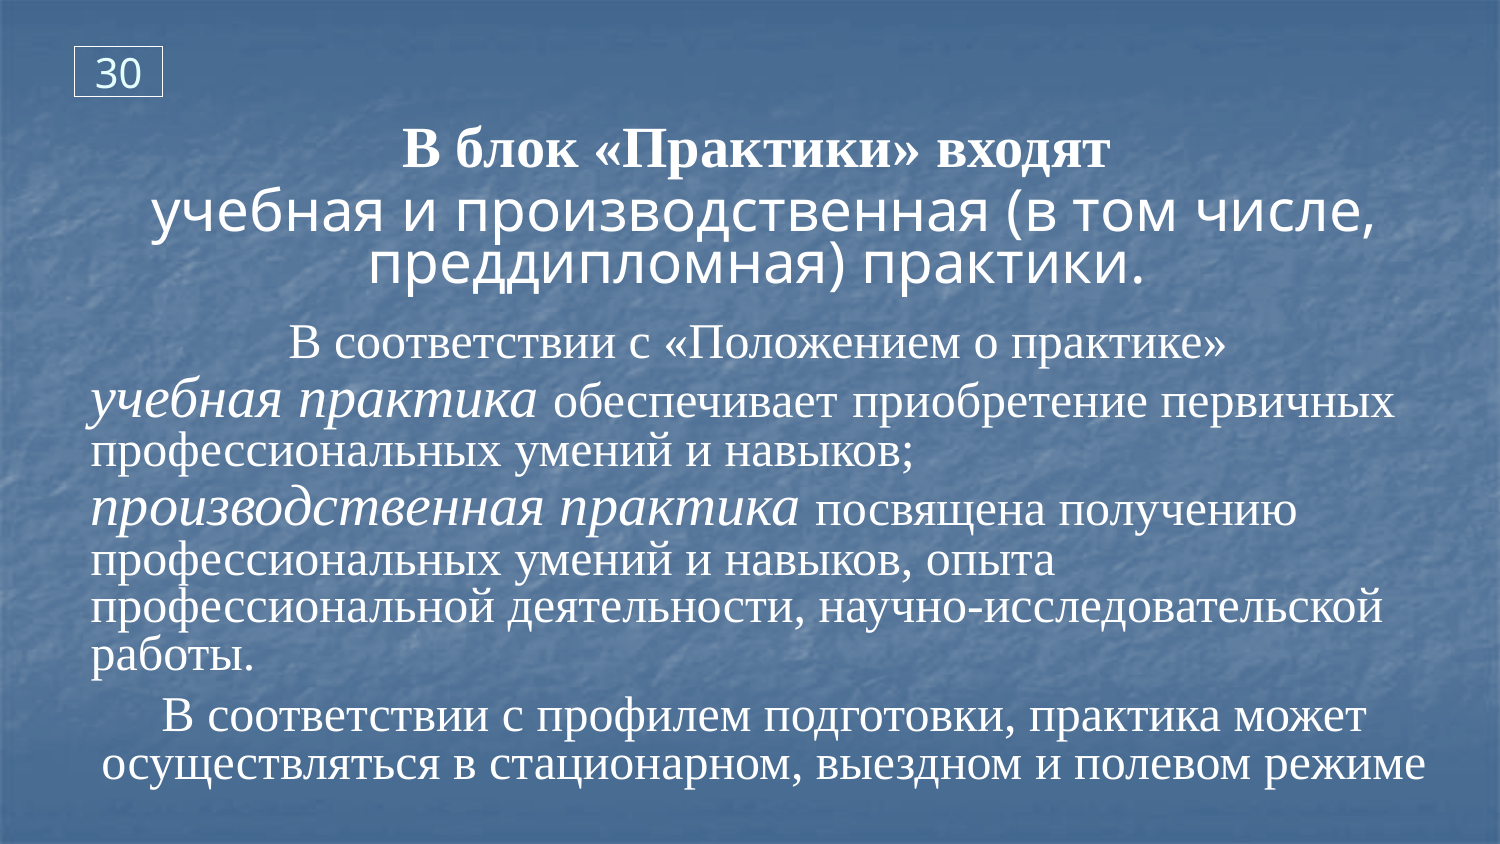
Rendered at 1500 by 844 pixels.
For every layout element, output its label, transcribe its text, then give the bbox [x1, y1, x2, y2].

text_box В блок «Практики» входят учебная и производственная (в том числе, преддипломная) практики. В соответствии с «Положением о практике» учебная практика обеспечивает приобретение первичных профессиональных умений и навыков; производственная практика посвящена получению профессиональных умений и навыков, опыта профессиональной деятельности, научно-исследовательской работы. В соответствии с профилем подготовки, практика может осуществляться в стационарном, выездном и полевом режиме [75, 109, 1453, 797]
text_box 30 [74, 46, 163, 97]
